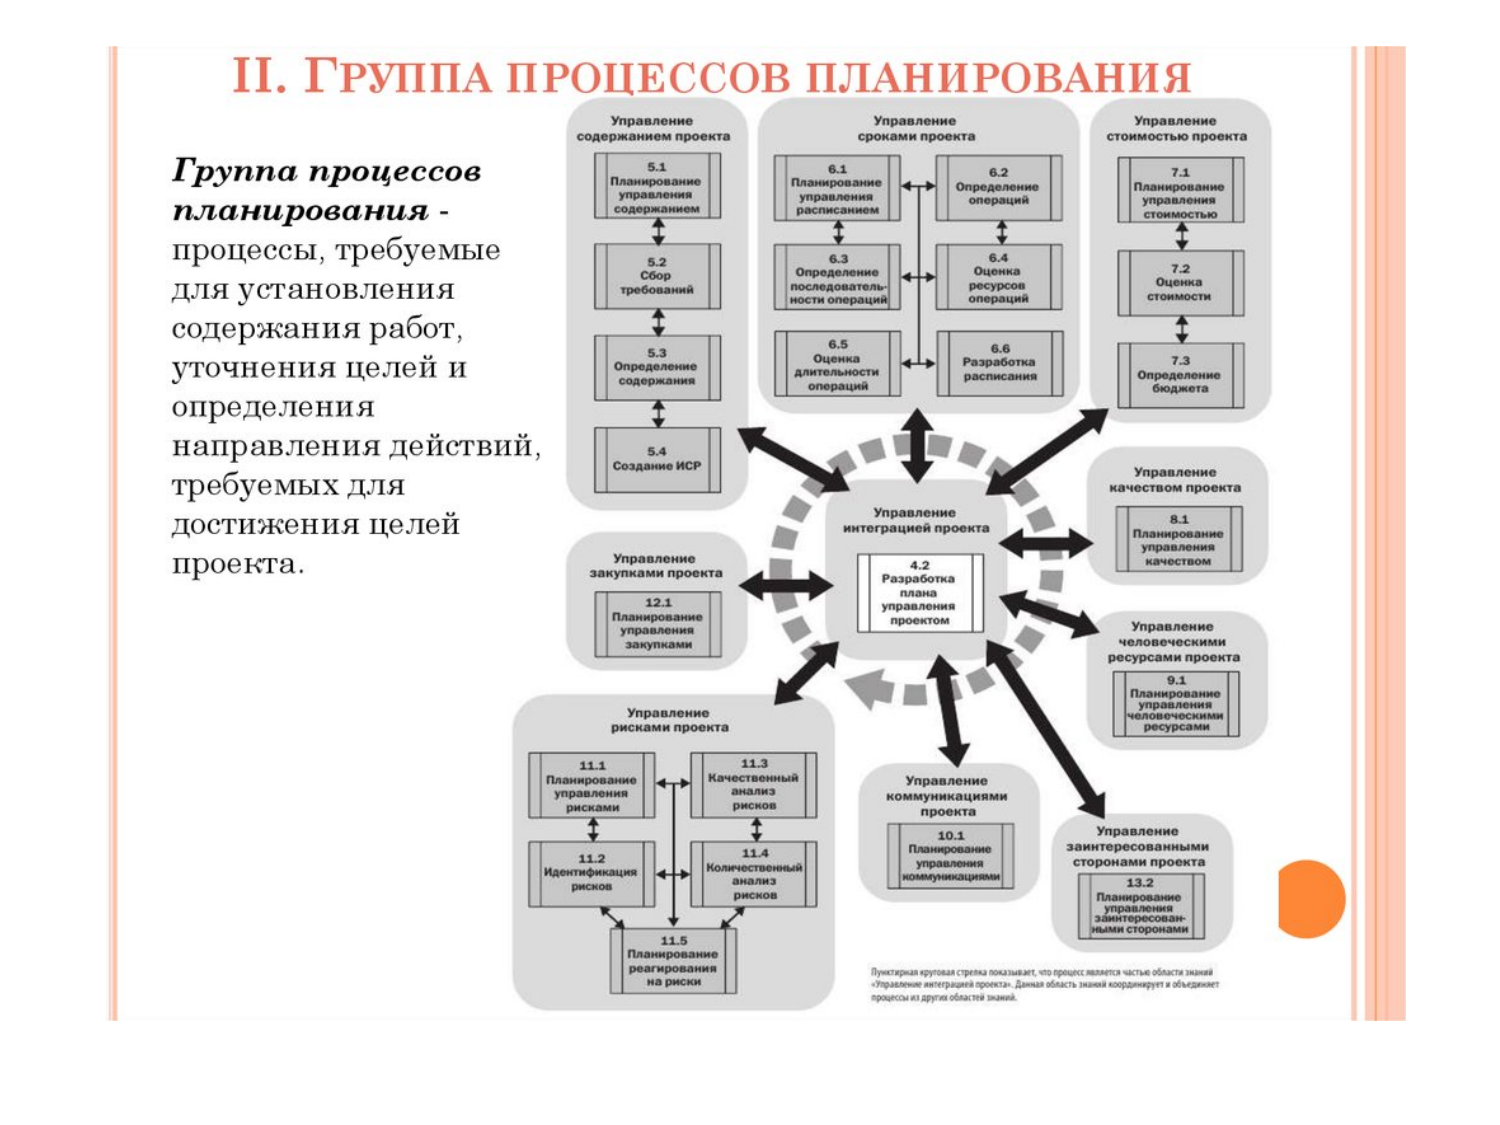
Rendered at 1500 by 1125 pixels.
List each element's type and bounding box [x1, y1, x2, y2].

picture [105, 46, 1406, 1021]
